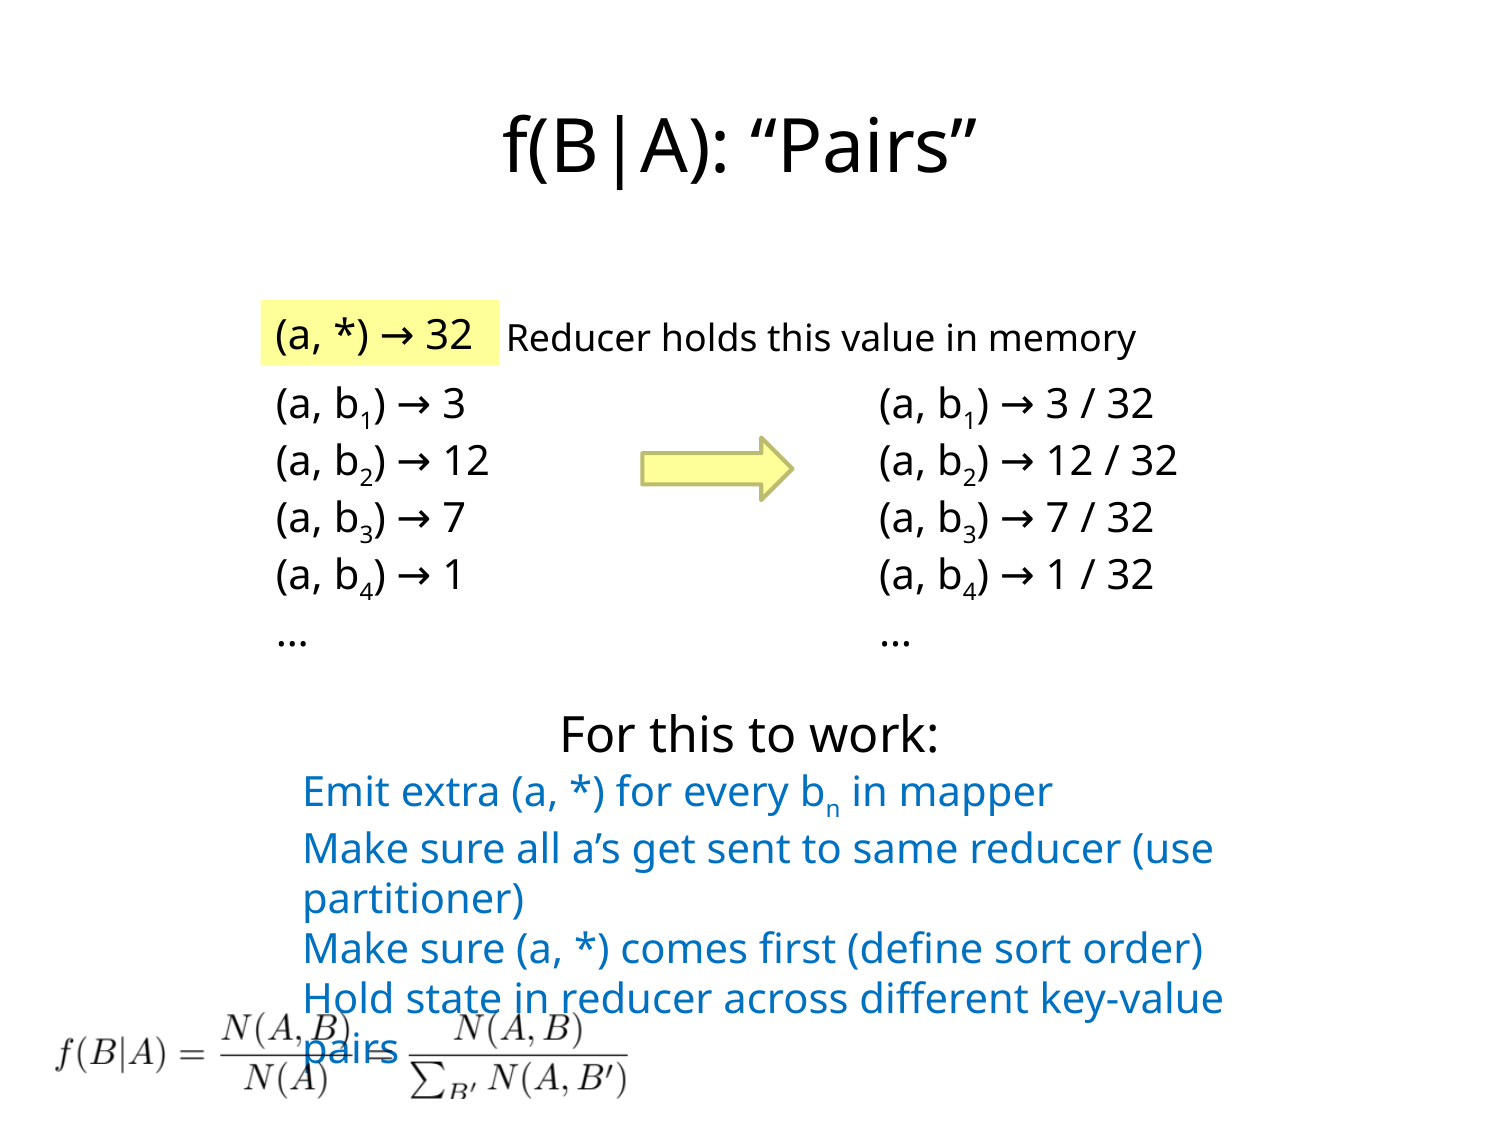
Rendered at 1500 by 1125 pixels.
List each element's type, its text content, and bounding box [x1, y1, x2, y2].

text_box Reducer holds this value in memory [491, 307, 1153, 367]
text_box (a, b1) → 3 (a, b2) → 12 (a, b3) → 7 (a, b4) → 1 … [261, 369, 516, 663]
text_box (a, b1) → 3 / 32 (a, b2) → 12 / 32 (a, b3) → 7 / 32 (a, b4) → 1 / 32 … [864, 369, 1194, 663]
picture [54, 1012, 628, 1099]
text_box f(B|A): “Pairs” [0, 90, 1500, 203]
text_box Emit extra (a, *) for every bn in mapper Make sure all a’s get sent to same reducer (use partitioner) Make sure (a, *) comes first (define sort order) Hold state in reducer across different key-value pairs [287, 757, 1338, 1080]
text_box For this to work: [0, 695, 1500, 771]
text_box [640, 435, 795, 502]
text_box (a, *) → 32 [260, 300, 499, 365]
